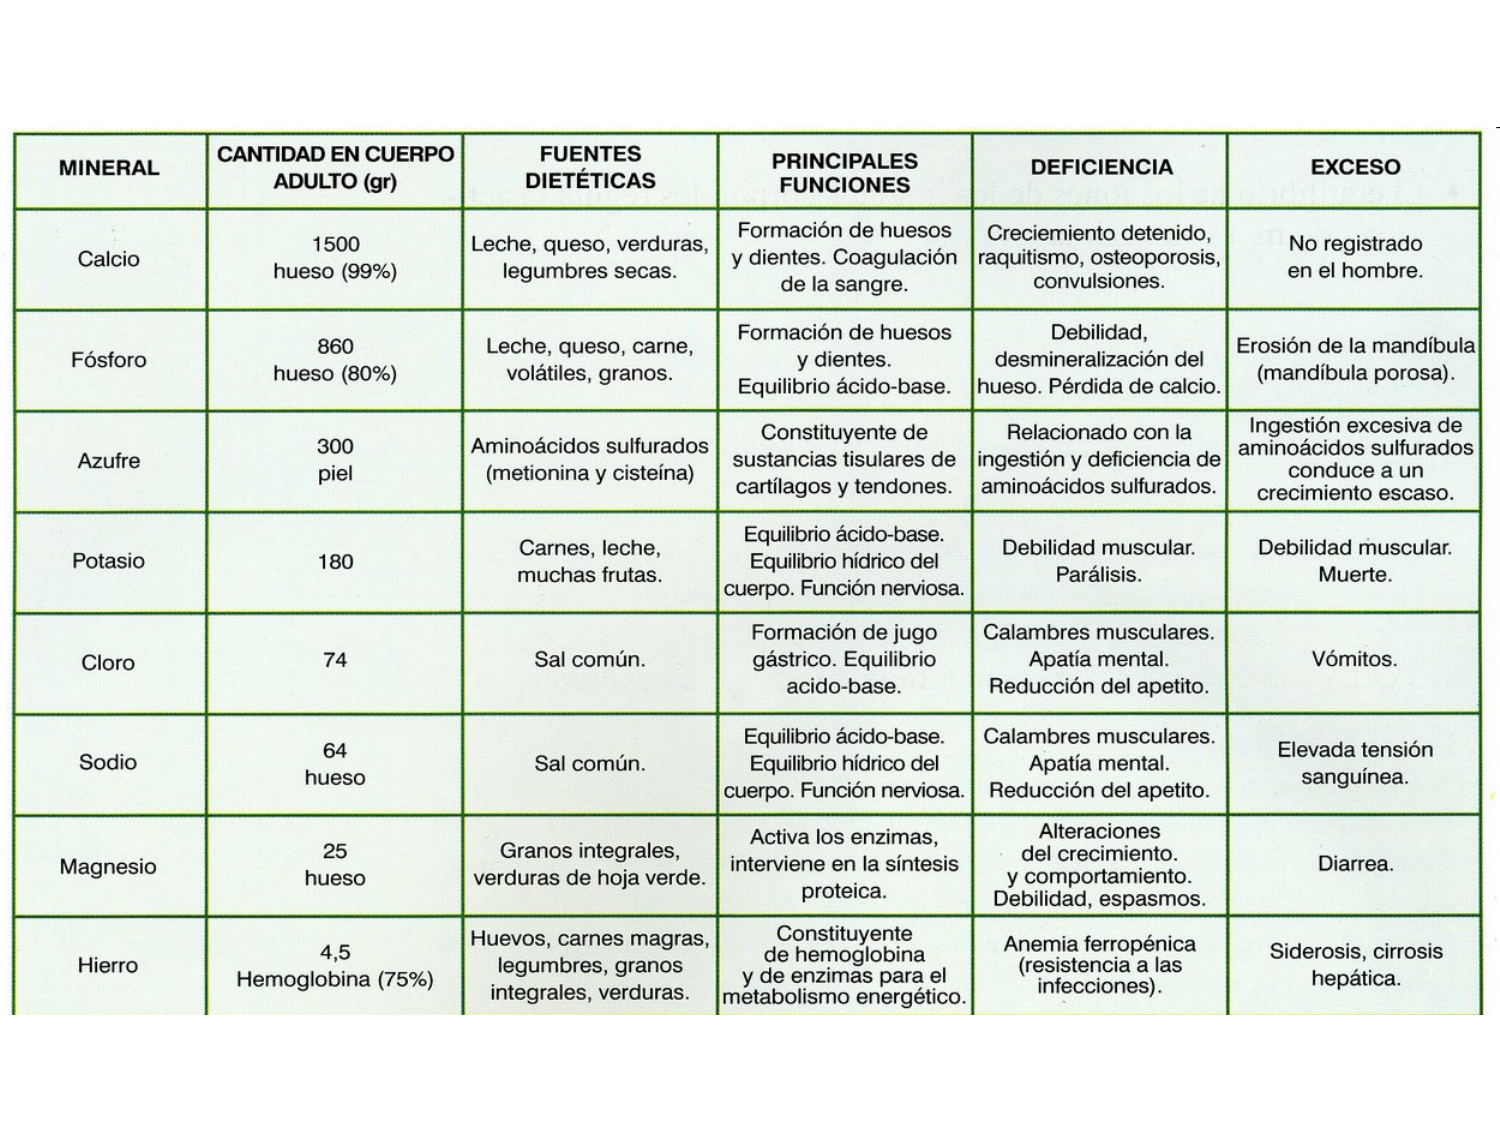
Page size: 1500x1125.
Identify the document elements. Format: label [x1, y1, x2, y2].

picture [0, 126, 1500, 1015]
